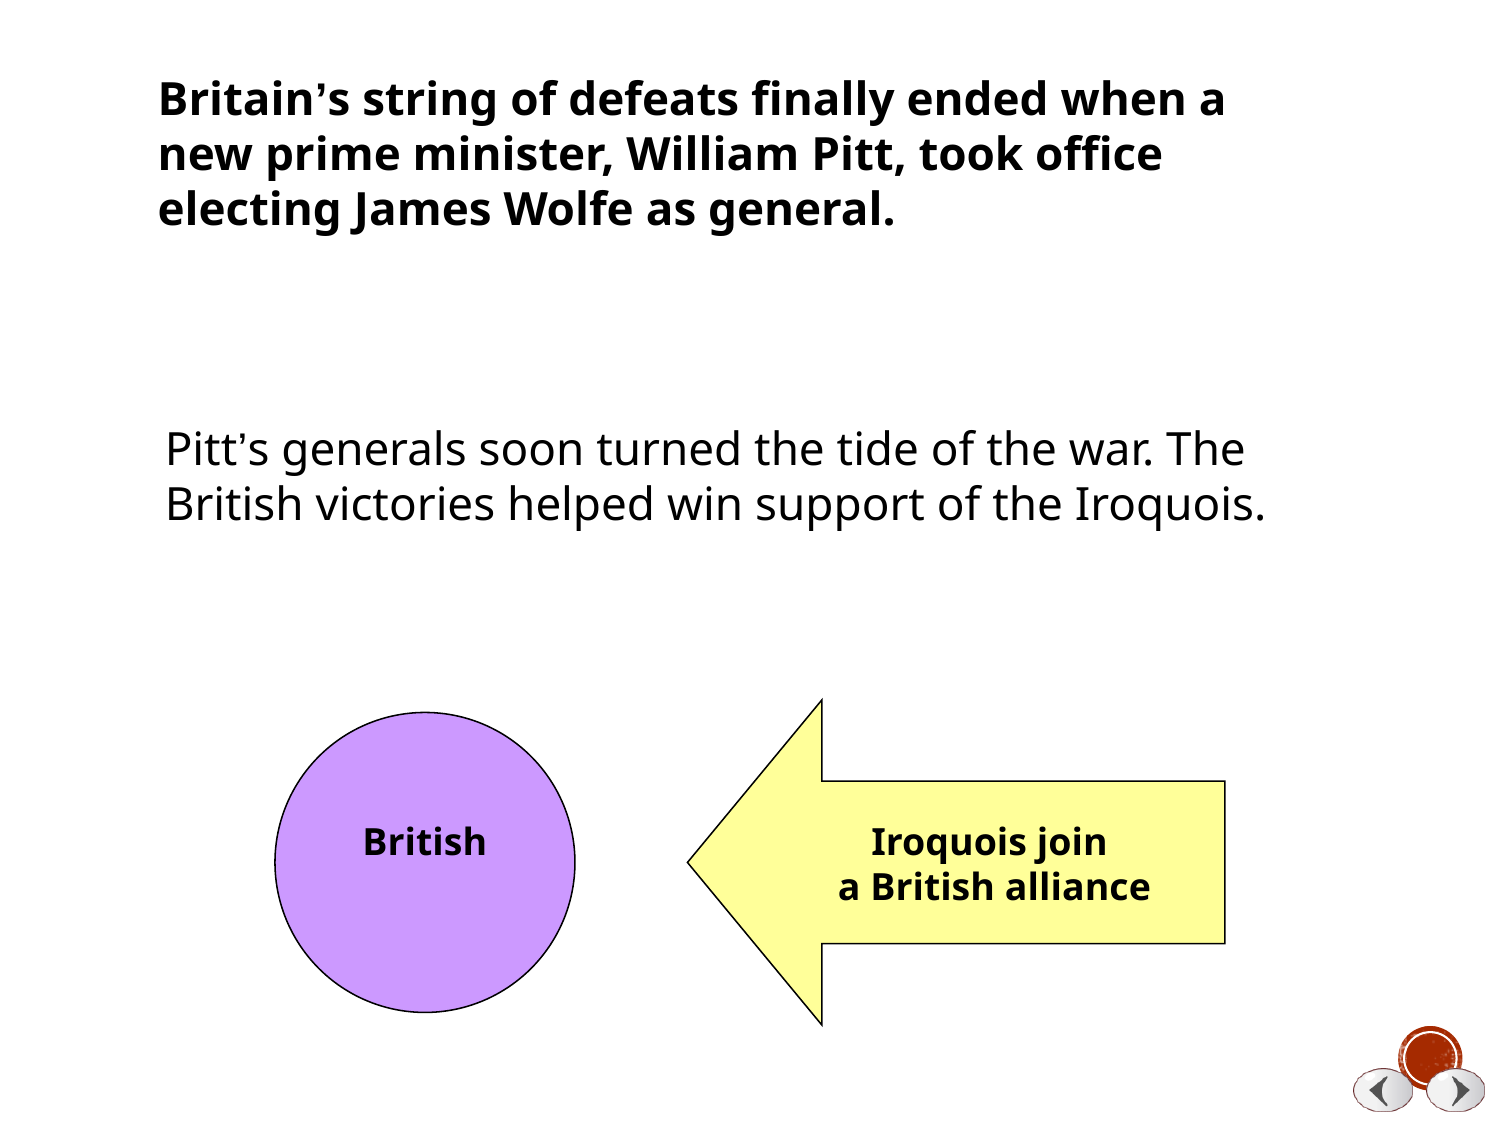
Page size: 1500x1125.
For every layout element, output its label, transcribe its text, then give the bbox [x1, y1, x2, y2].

picture [1353, 1068, 1413, 1112]
text_box Iroquois join a British alliance [687, 699, 1225, 1025]
picture [1426, 1068, 1485, 1112]
text_box British [274, 712, 575, 1013]
text_box Britain’s string of defeats finally ended when a new prime minister, William Pitt, took office electing James Wolfe as general. [142, 62, 1343, 243]
text_box Pitt’s generals soon turned the tide of the war. The British victories helped win support of the Iroquois. [149, 412, 1350, 538]
